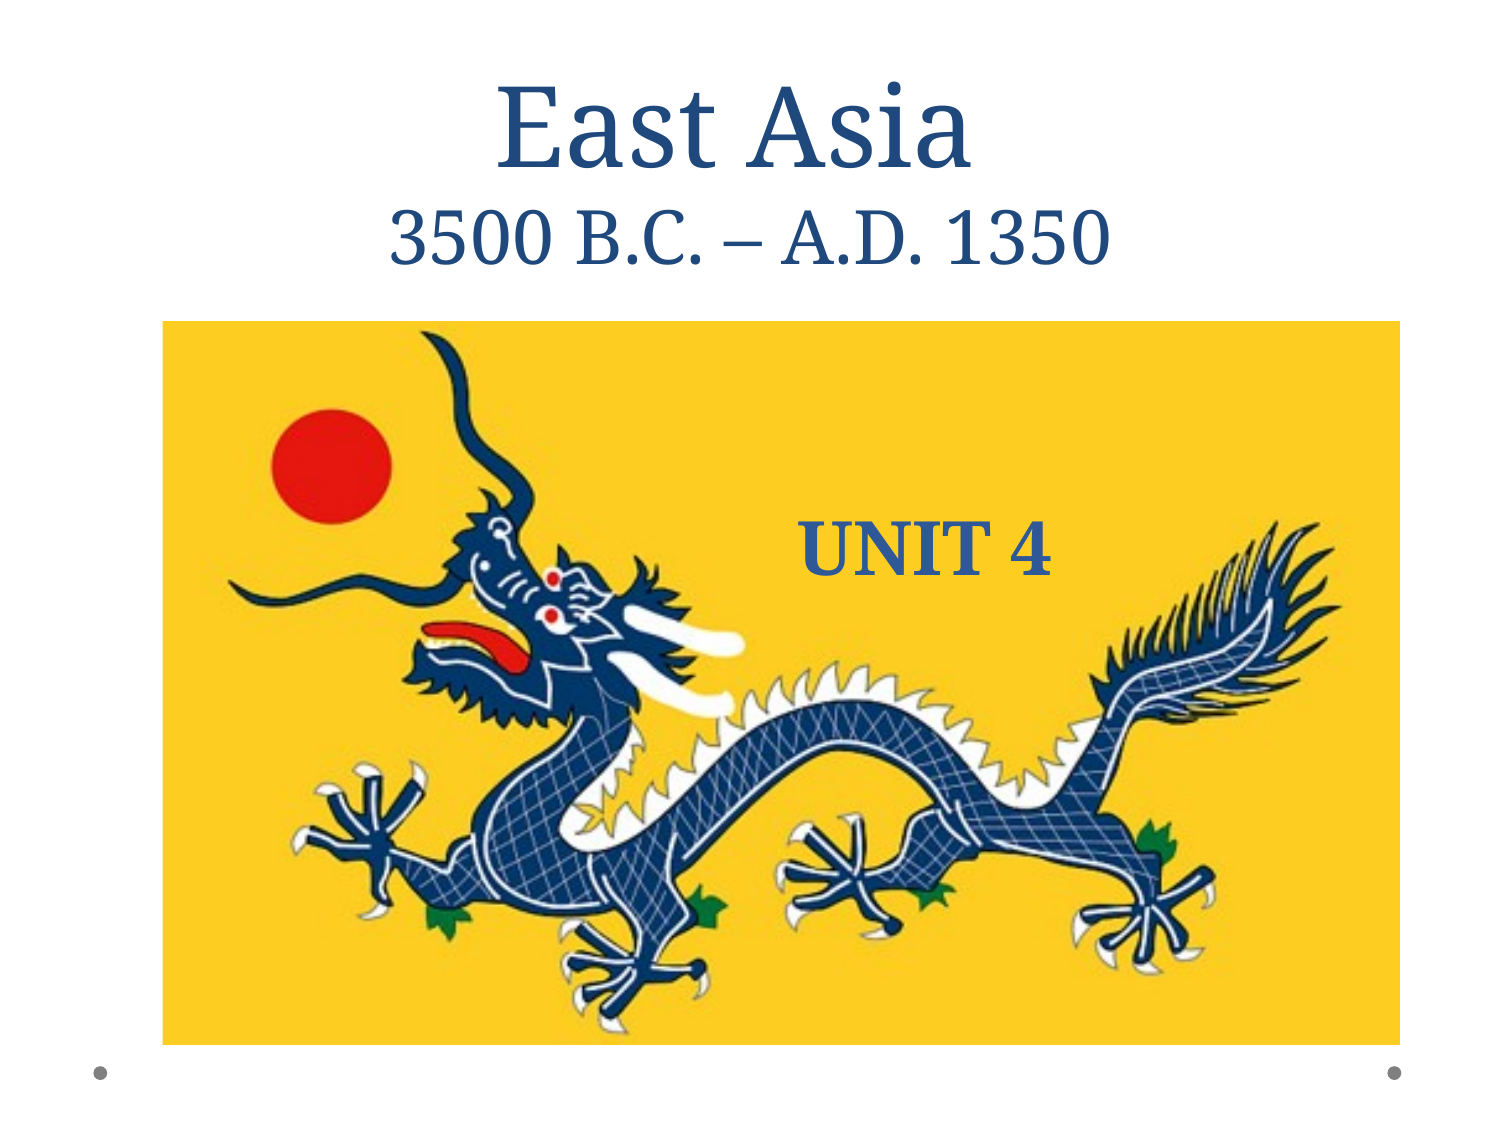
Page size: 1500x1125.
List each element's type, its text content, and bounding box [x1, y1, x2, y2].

picture [162, 321, 1401, 1045]
title East Asia 3500 B.C. – A.D. 1350 [112, 37, 1388, 288]
